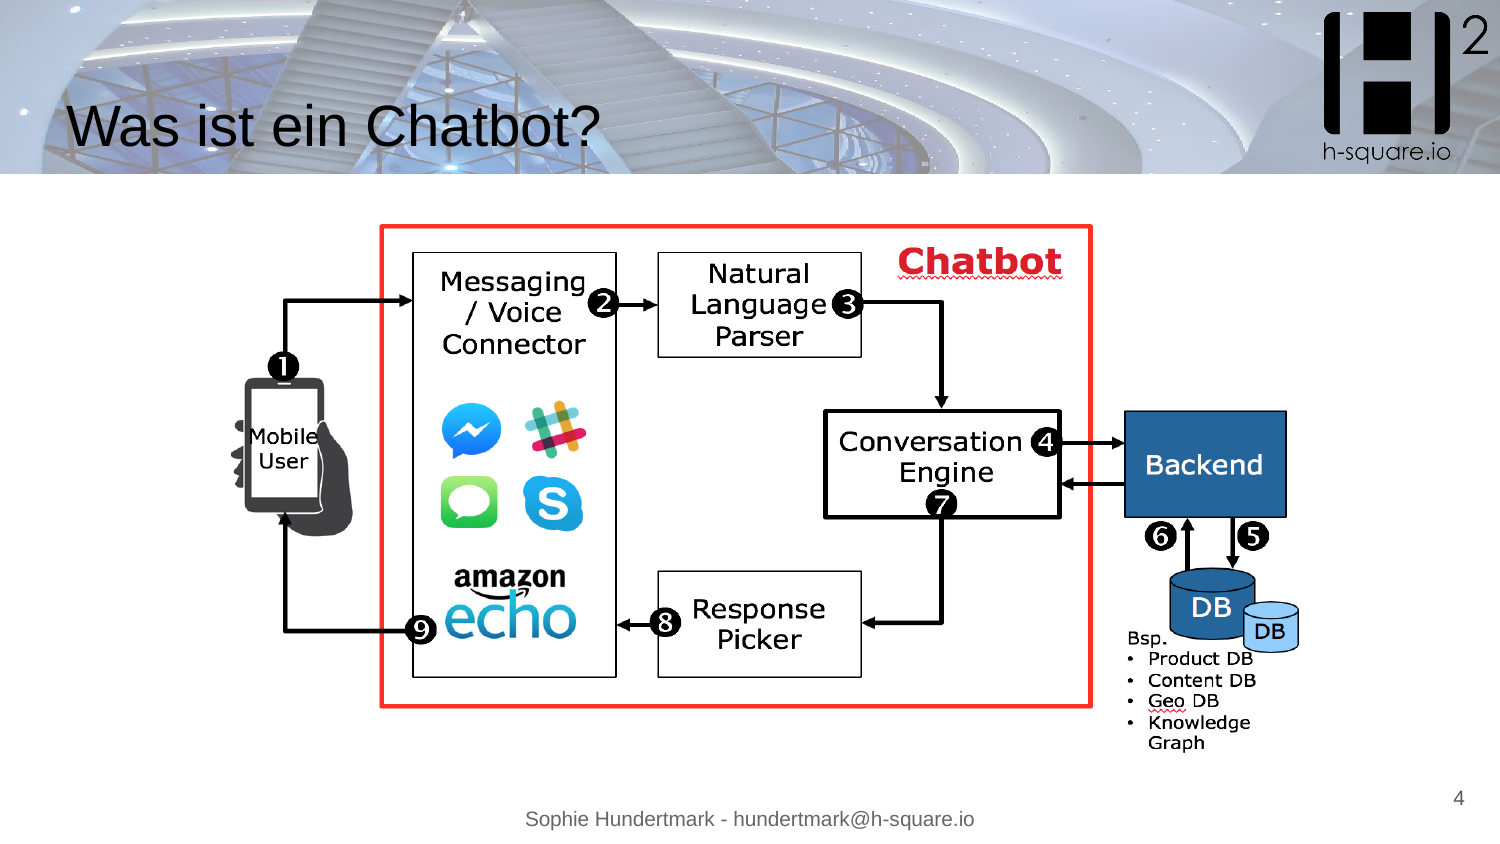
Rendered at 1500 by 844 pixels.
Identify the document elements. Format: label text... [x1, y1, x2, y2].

picture [222, 201, 1305, 766]
title Was ist ein Chatbot? [51, 72, 1449, 167]
slide_number 4 [1389, 764, 1480, 830]
picture [1322, 12, 1488, 167]
